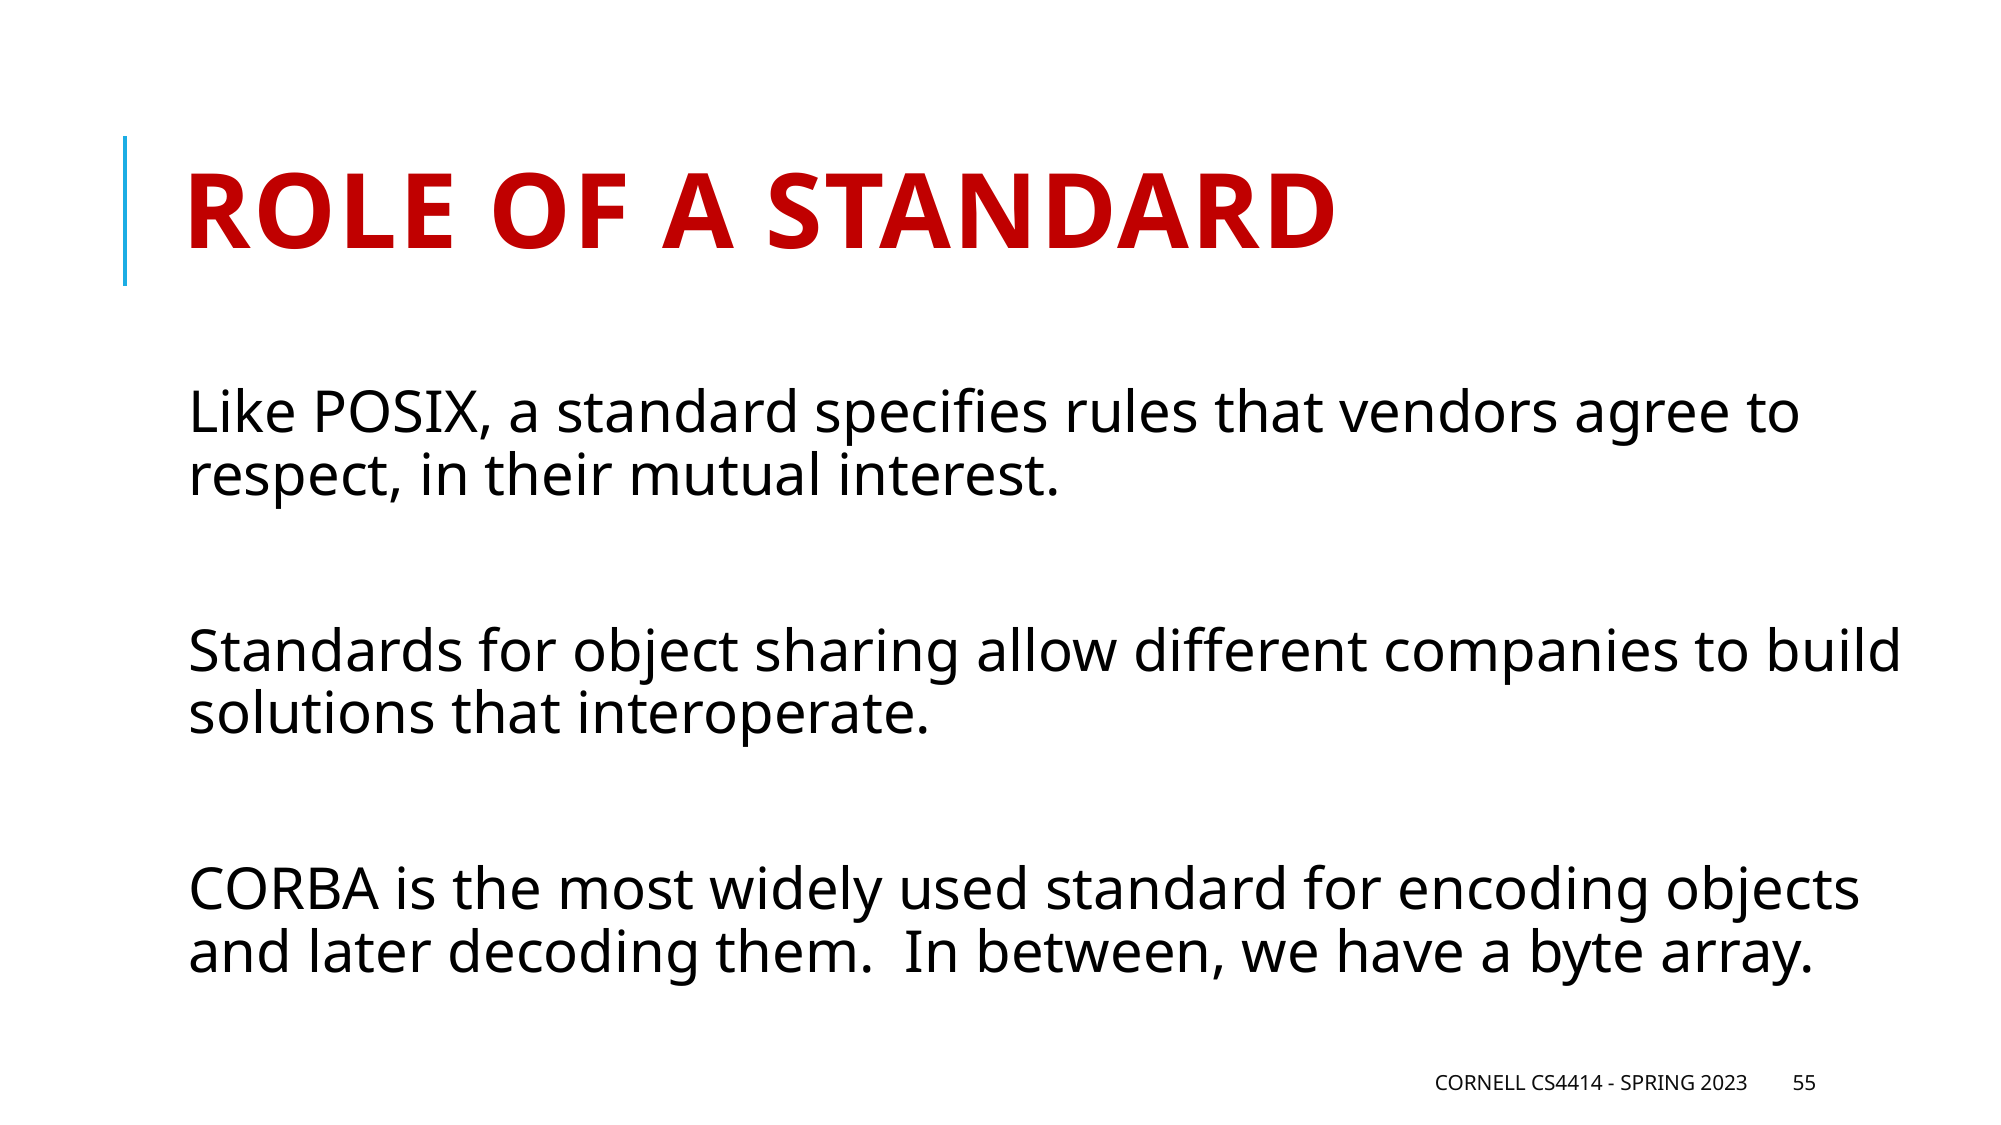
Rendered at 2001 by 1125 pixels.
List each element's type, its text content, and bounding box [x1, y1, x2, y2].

footer Cornell CS4414 - Spring 2023 [794, 1061, 1763, 1107]
list Like POSIX, a standard specifies rules that vendors agree to respect, in their mutual interest. Standards for object sharing allow different companies to build solutions that interoperate. CORBA is the most widely used standard for encoding objects and later decoding them. In between, we have a byte array. [168, 375, 1914, 1035]
title Role of a standard [168, 96, 1914, 342]
slide_number 55 [1777, 1061, 1938, 1107]
